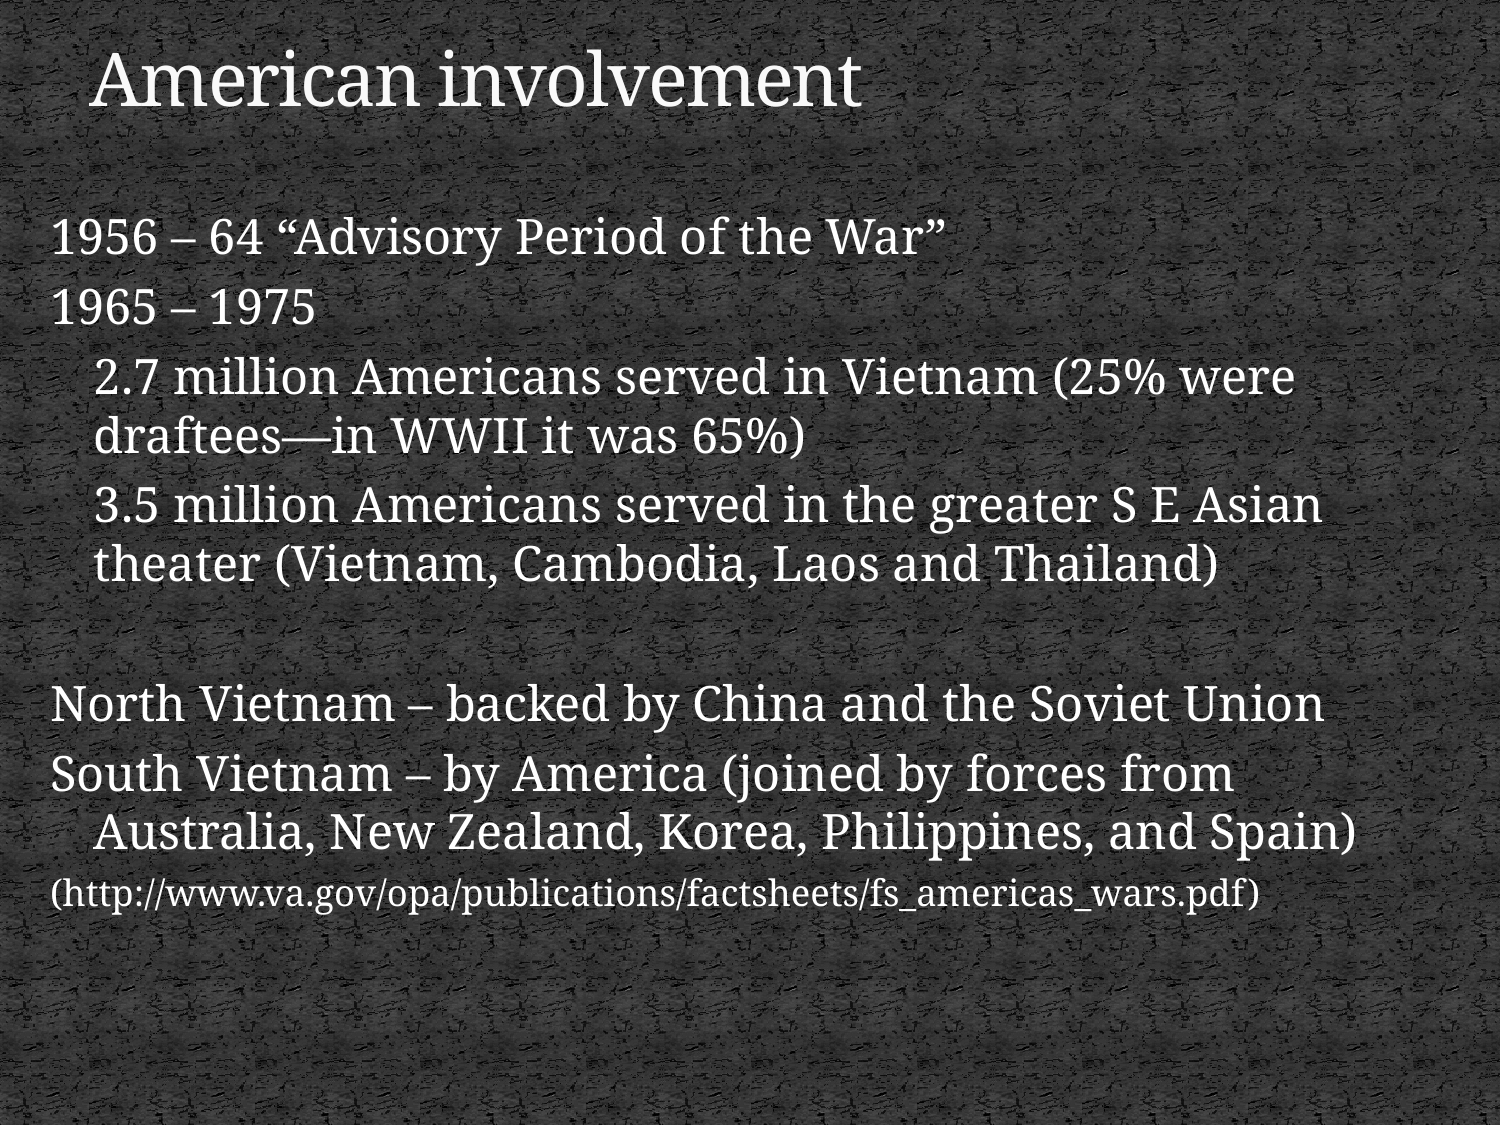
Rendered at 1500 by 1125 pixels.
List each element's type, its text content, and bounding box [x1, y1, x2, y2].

title American involvement [74, 24, 1425, 129]
list 1956 – 64 “Advisory Period of the War” 1965 – 1975 2.7 million Americans served in Vietnam (25% were draftees—in WWII it was 65%) 3.5 million Americans served in the greater S E Asian theater (Vietnam, Cambodia, Laos and Thailand) North Vietnam – backed by China and the Soviet Union South Vietnam – by America (joined by forces from Australia, New Zealand, Korea, Philippines, and Spain) (http://www.va.gov/opa/publications/factsheets/fs_americas_wars.pdf) [35, 128, 1386, 969]
